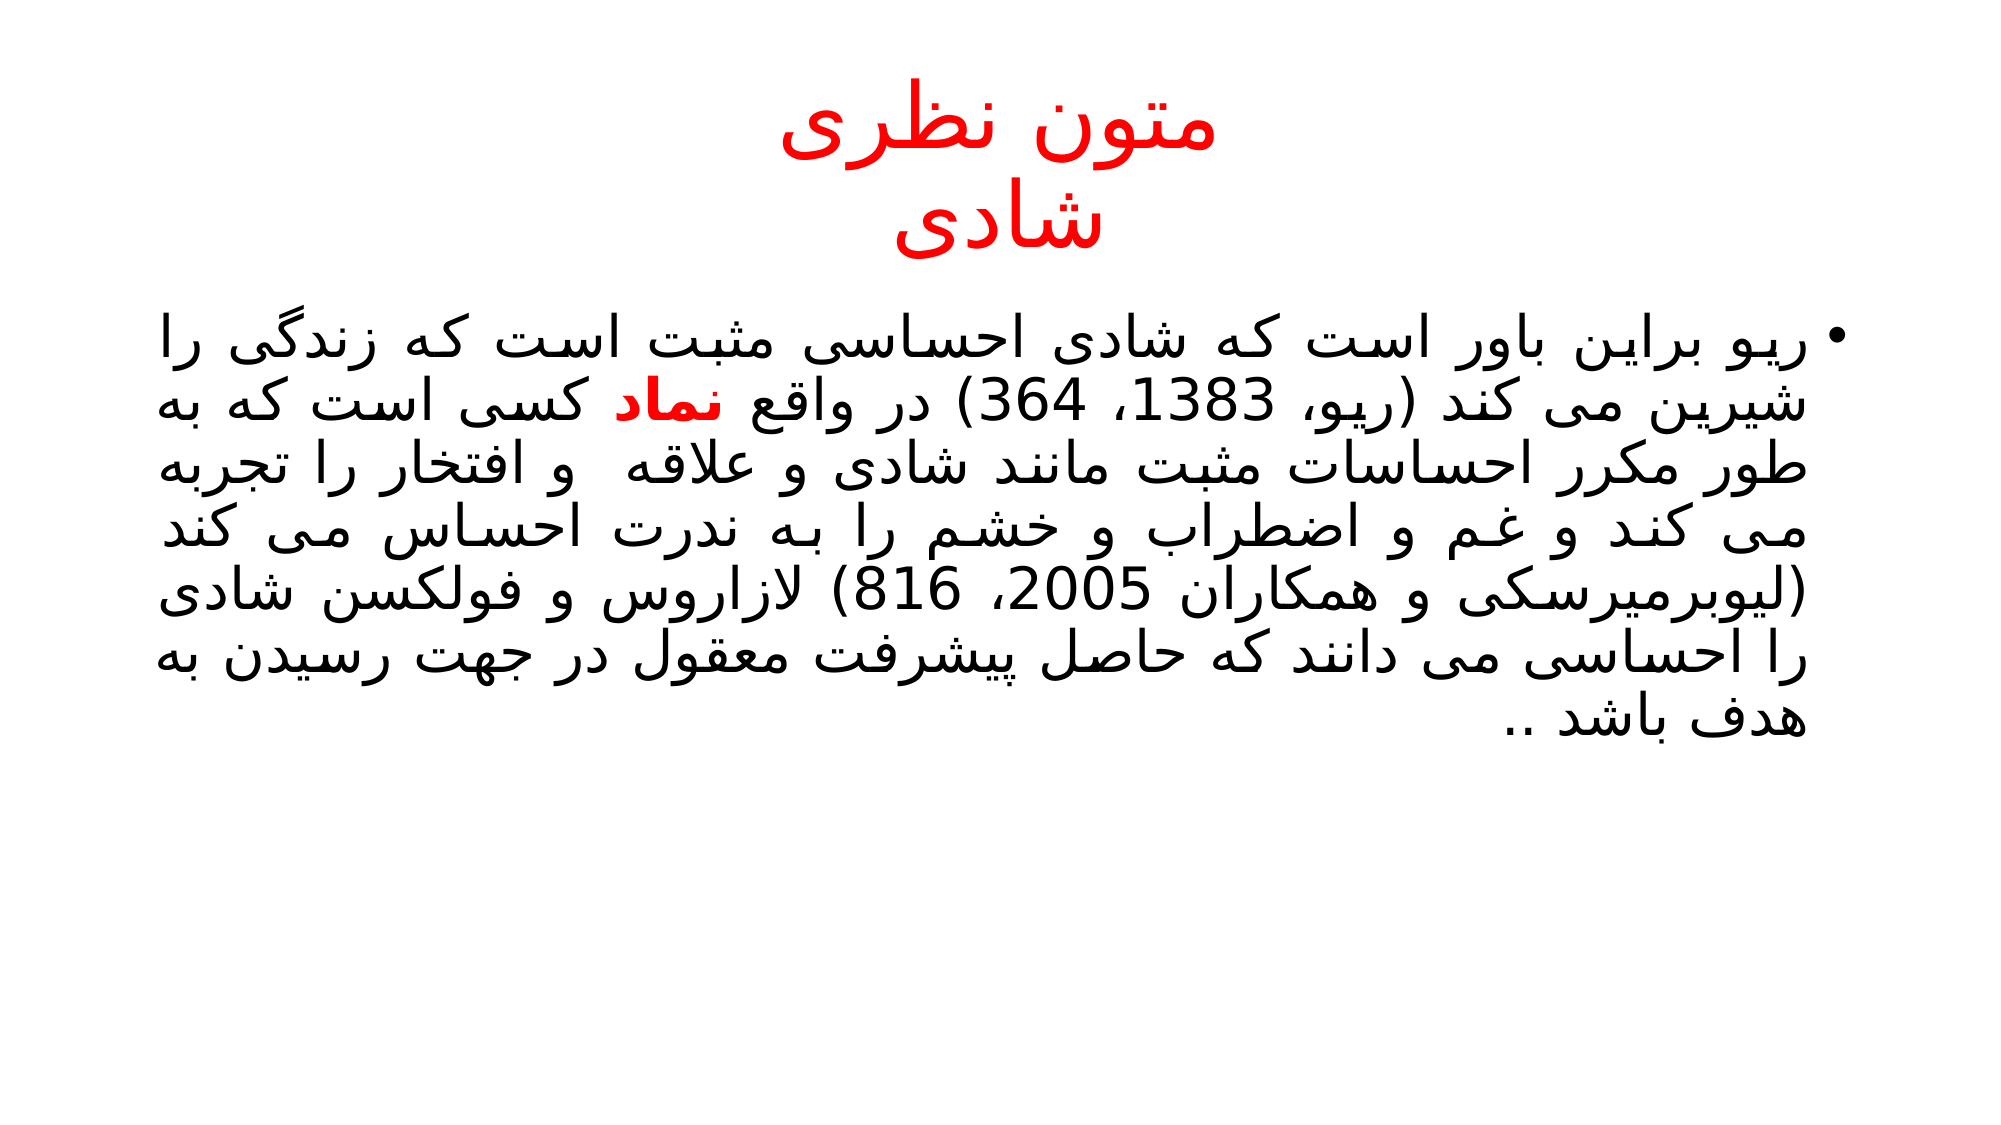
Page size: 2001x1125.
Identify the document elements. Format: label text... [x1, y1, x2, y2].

list ریو براین باور است که شادی احساسی مثبت است که زندگی را شیرین می کند (ریو، 1383، 364) در واقع نماد کسی است که به طور مکرر احساسات مثبت مانند شادی و علاقه و افتخار را تجربه می کند و غم و اضطراب و خشم را به ندرت احساس می کند (لیوبرمیرسکی و همکاران 2005، 816) لازاروس و فولکسن شادی را احساسی می دانند که حاصل پیشرفت معقول در جهت رسیدن به هدف باشد .. [137, 299, 1863, 1014]
title متون نظری شادی [137, 59, 1863, 278]
